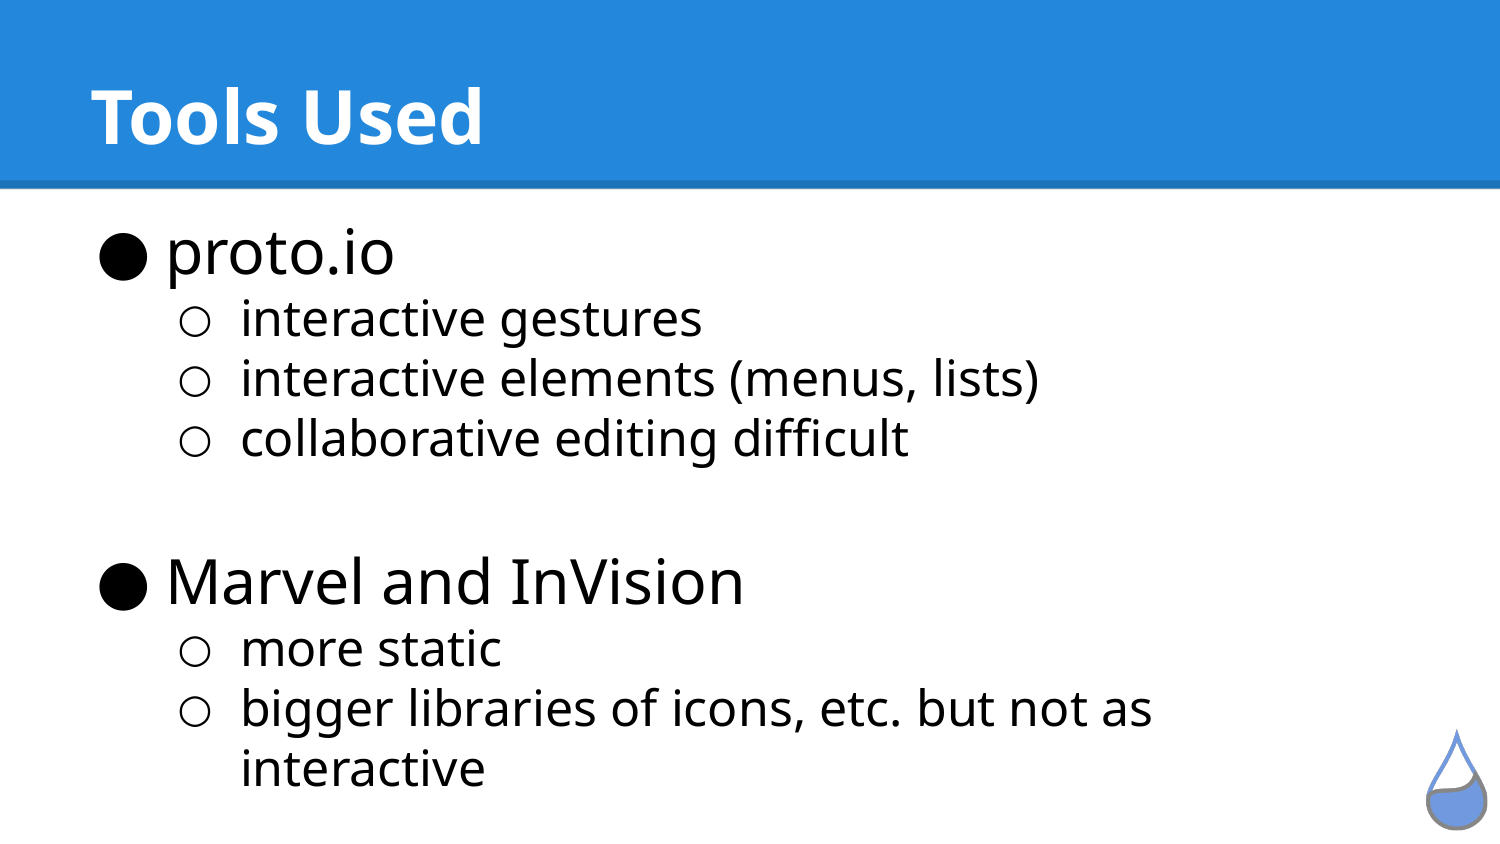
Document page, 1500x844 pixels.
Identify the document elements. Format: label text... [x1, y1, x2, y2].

list proto.io interactive gestures interactive elements (menus, lists) collaborative editing difficult Marvel and InVision more static bigger libraries of icons, etc. but not as interactive [75, 196, 1425, 808]
title Tools Used [75, 33, 1425, 175]
picture [1424, 727, 1488, 833]
